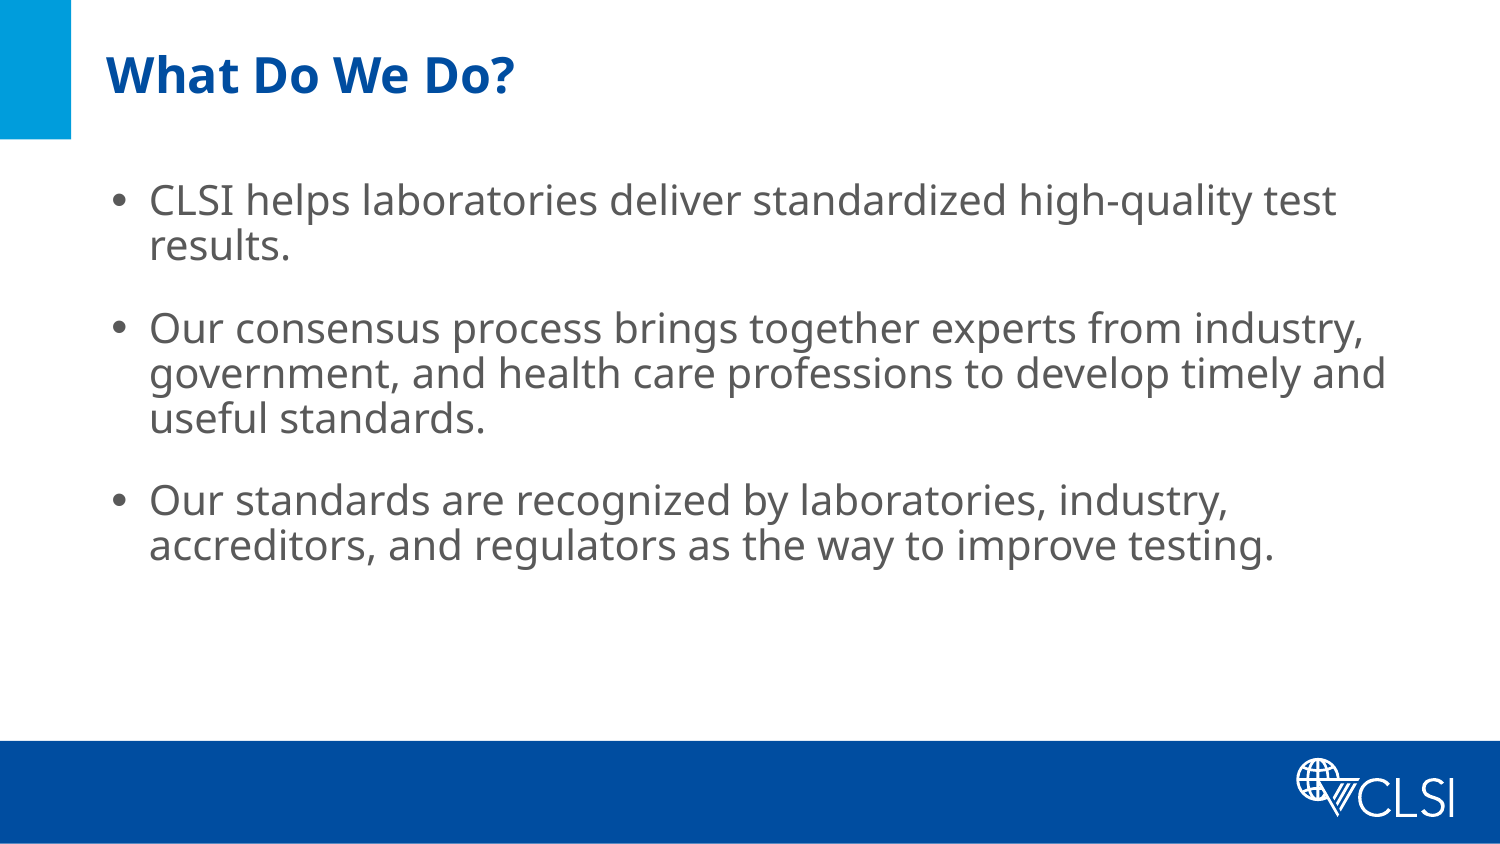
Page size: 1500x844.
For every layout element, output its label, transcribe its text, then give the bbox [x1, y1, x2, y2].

title What Do We Do? [106, 28, 1440, 128]
list CLSI helps laboratories deliver standardized high-quality test results. Our consensus process brings together experts from industry, government, and health care professions to develop timely and useful standards. Our standards are recognized by laboratories, industry, accreditors, and regulators as the way to improve testing. [111, 172, 1435, 705]
